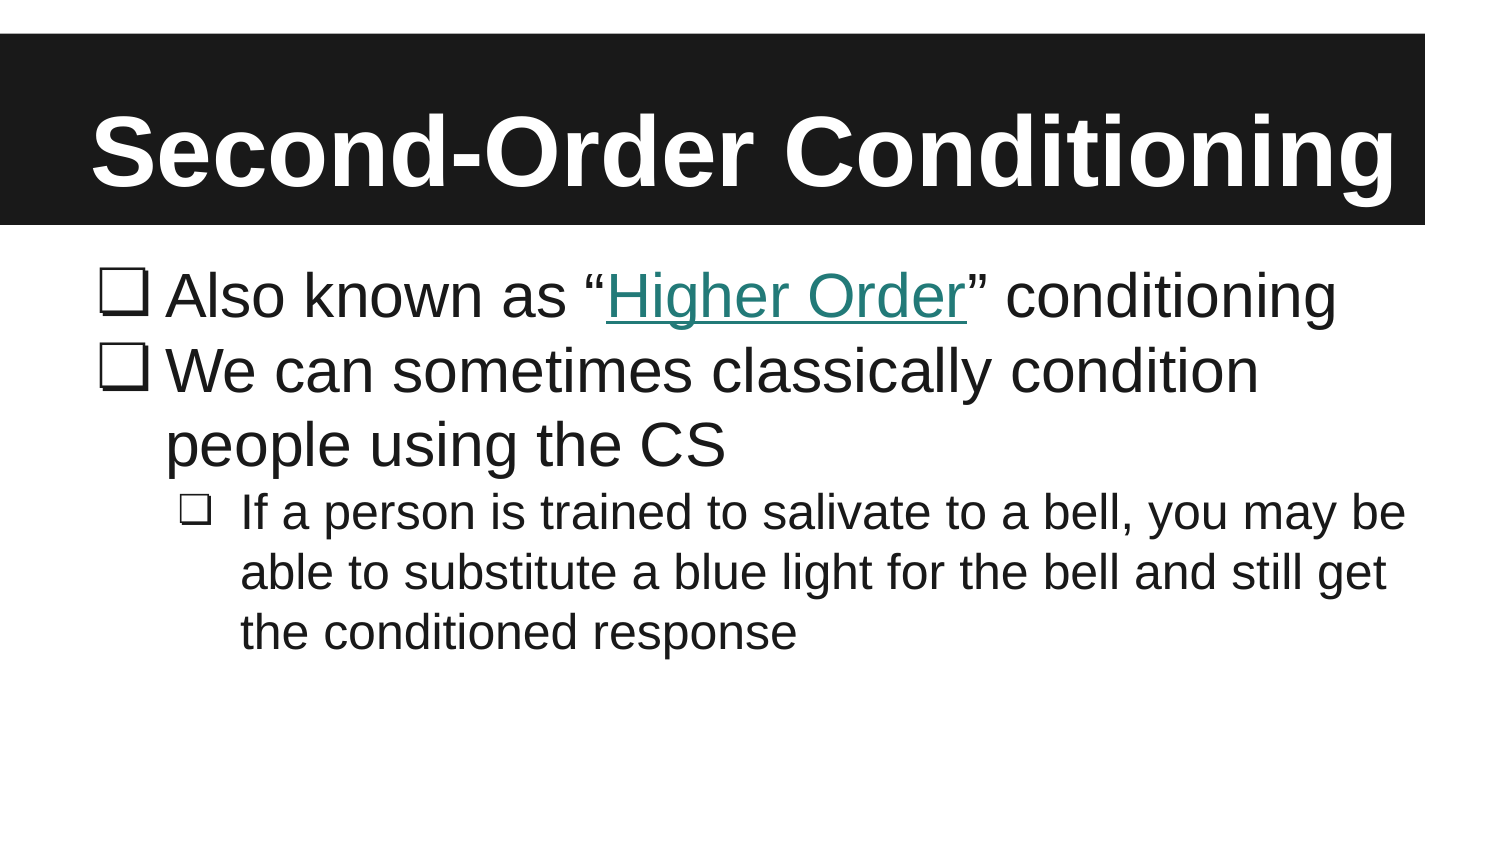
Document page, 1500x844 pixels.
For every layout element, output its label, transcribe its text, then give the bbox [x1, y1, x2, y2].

title Second-Order Conditioning [75, 33, 1425, 221]
list Also known as “Higher Order” conditioning We can sometimes classically condition people using the CS If a person is trained to salivate to a bell, you may be able to substitute a blue light for the bell and still get the conditioned response [75, 239, 1425, 808]
